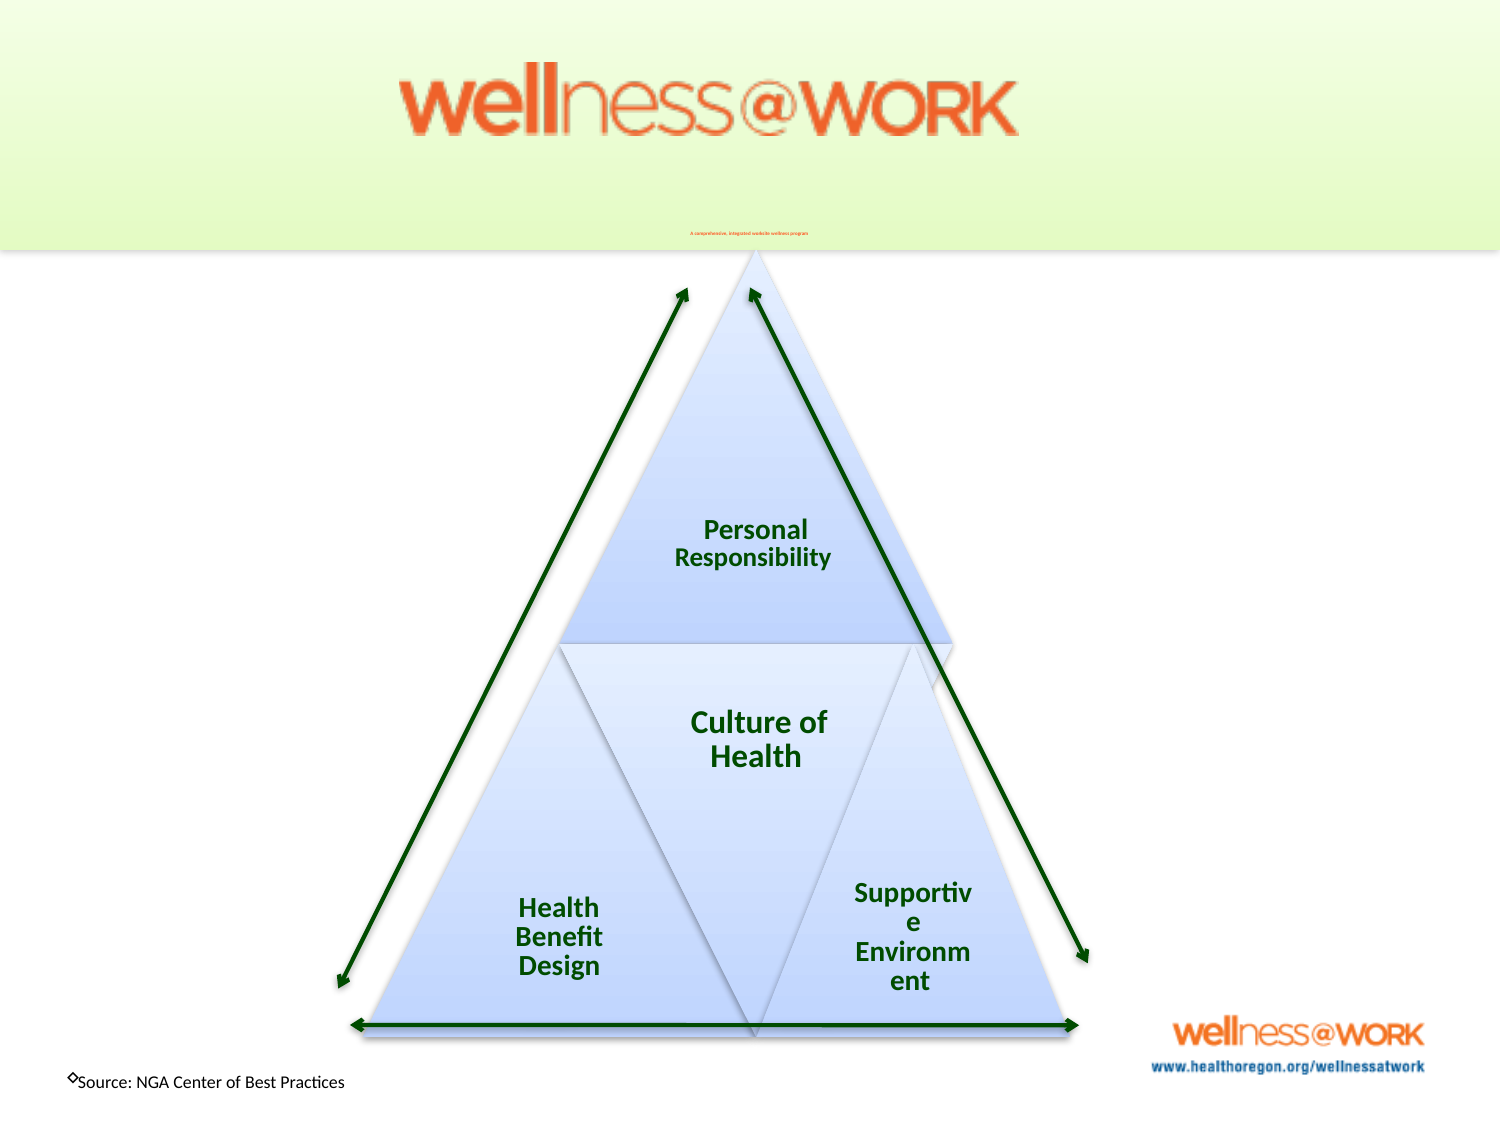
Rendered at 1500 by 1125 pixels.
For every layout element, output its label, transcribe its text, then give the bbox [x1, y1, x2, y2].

title A comprehensive, integrated worksite wellness program [112, 125, 1388, 250]
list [362, 804, 1071, 1023]
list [362, 249, 1071, 461]
list Source: NGA Center of Best Practices [50, 1037, 575, 1100]
picture [1146, 1009, 1500, 1125]
picture [399, 62, 1019, 136]
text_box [162, 463, 864, 813]
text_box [580, 456, 1257, 795]
